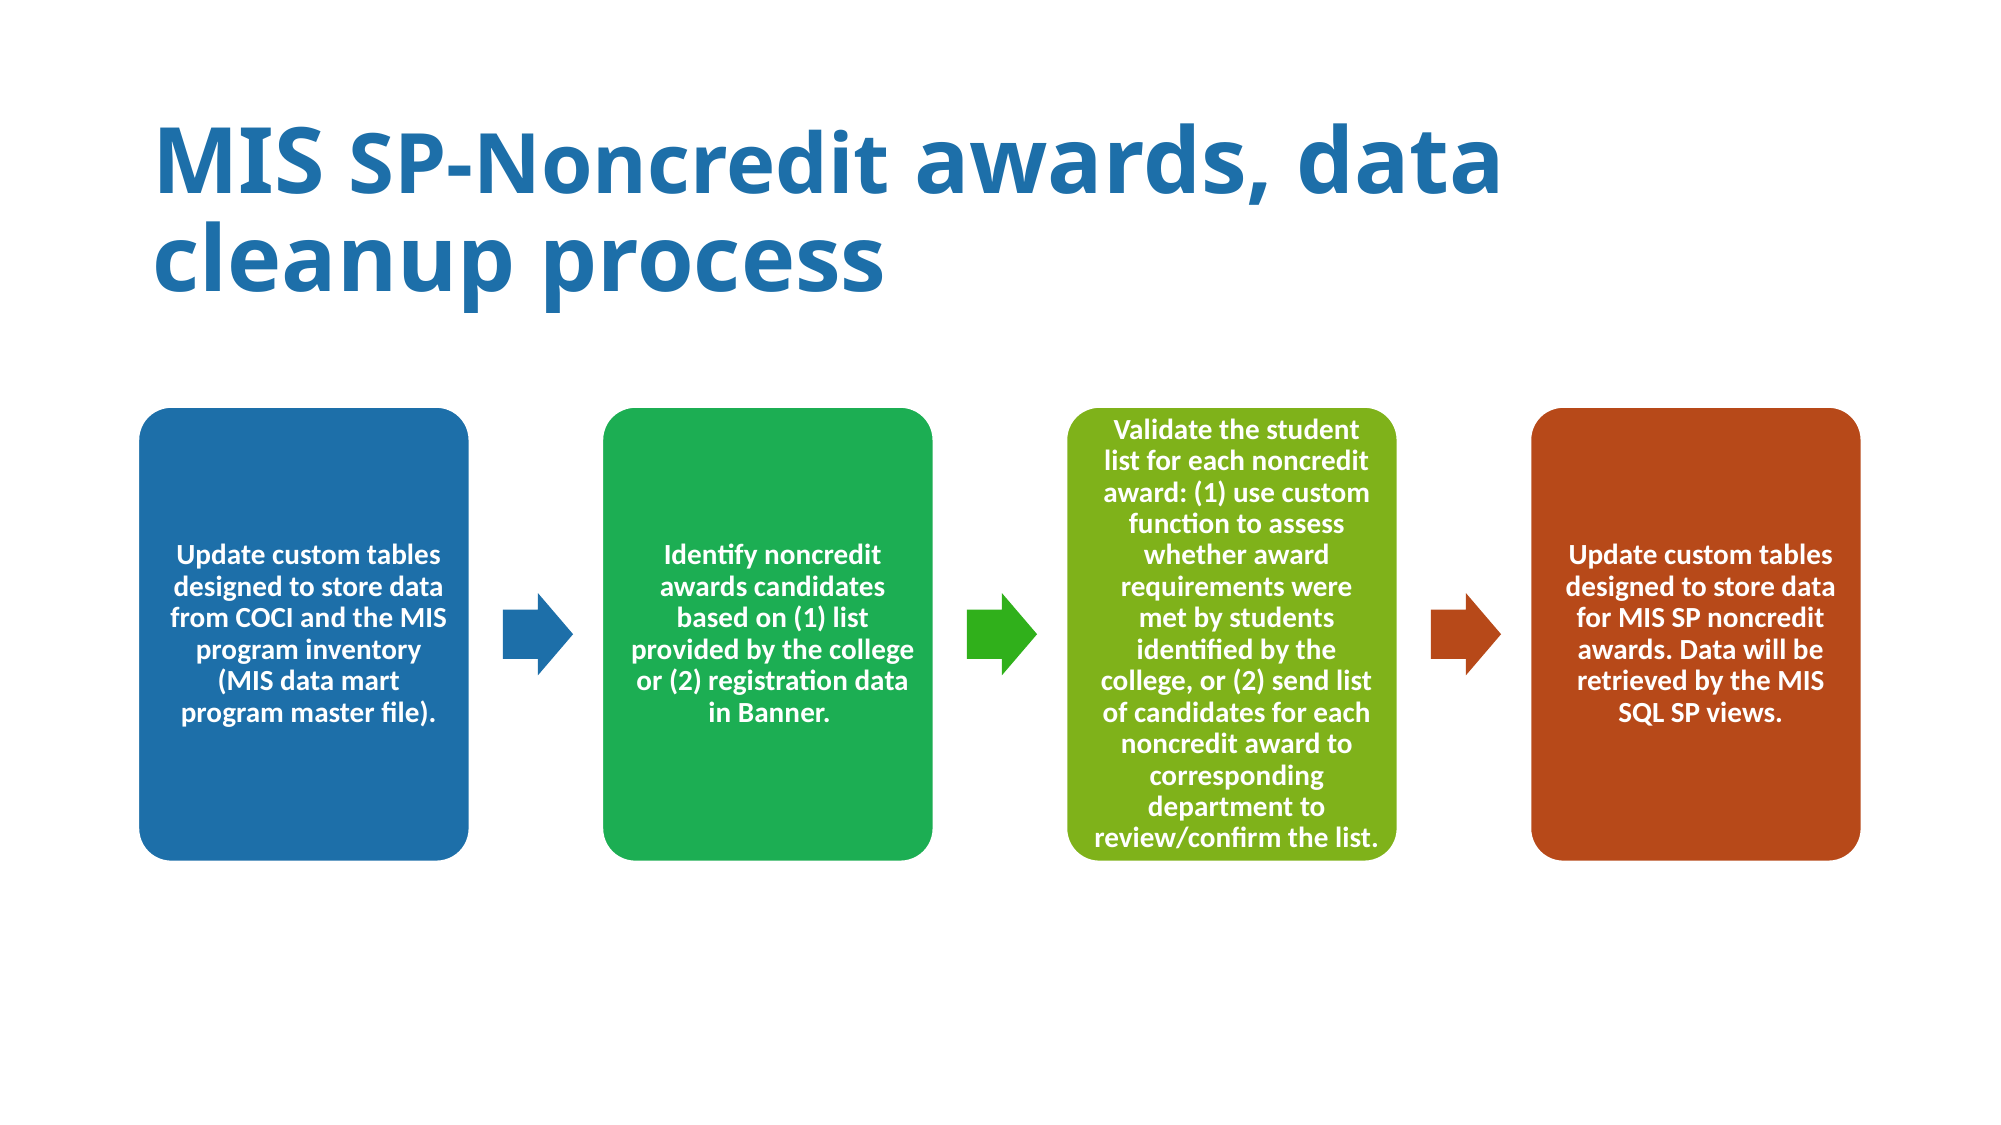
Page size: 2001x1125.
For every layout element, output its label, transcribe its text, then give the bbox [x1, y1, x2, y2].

title MIS SP-Noncredit awards, data cleanup process [137, 104, 1863, 277]
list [137, 277, 1863, 992]
